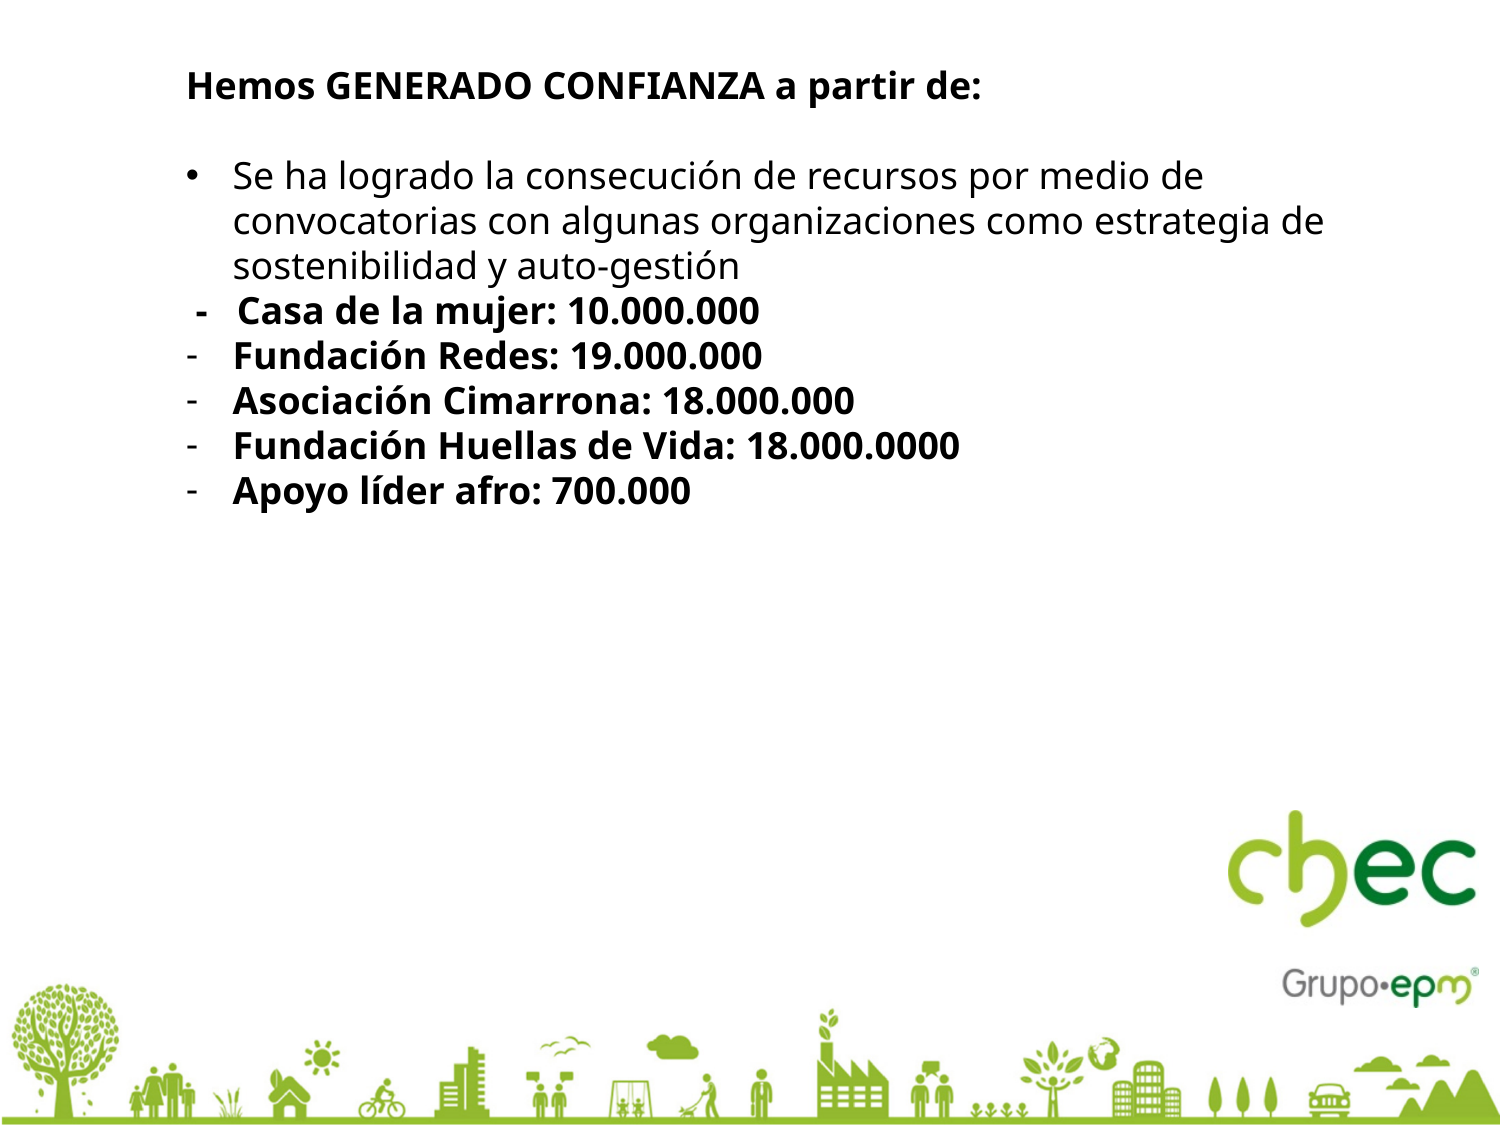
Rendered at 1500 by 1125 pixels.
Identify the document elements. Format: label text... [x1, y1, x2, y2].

picture [0, 810, 1500, 1125]
text_box Hemos GENERADO CONFIANZA a partir de: Se ha logrado la consecución de recursos por medio de convocatorias con algunas organizaciones como estrategia de sostenibilidad y auto-gestión - Casa de la mujer: 10.000.000 Fundación Redes: 19.000.000 Asociación Cimarrona: 18.000.000 Fundación Huellas de Vida: 18.000.0000 Apoyo líder afro: 700.000 [171, 55, 1412, 610]
